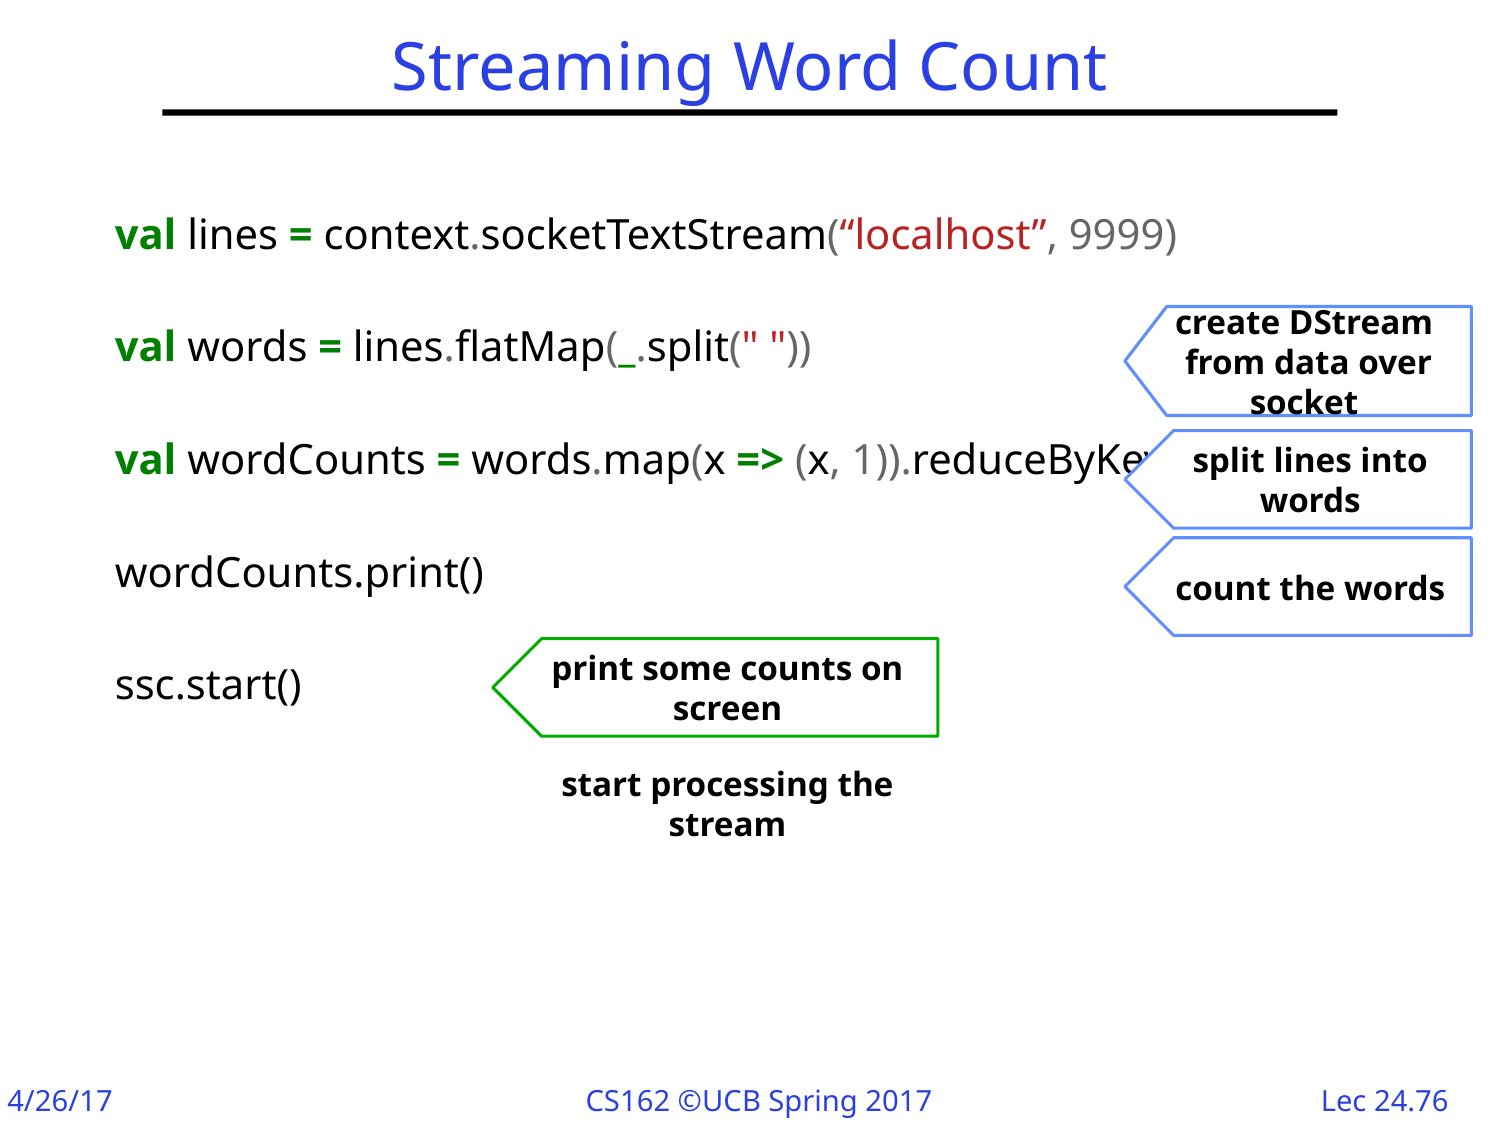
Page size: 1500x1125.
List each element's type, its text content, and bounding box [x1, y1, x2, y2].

text_box count the words [1122, 535, 1474, 638]
text_box create DStream from data over socket [1123, 304, 1474, 418]
text_box print some counts on screen [490, 636, 941, 739]
text_box start processing the stream [490, 751, 941, 854]
text_box split lines into words [1122, 428, 1474, 531]
list val lines = context.socketTextStream(“localhost”, 9999) val words = lines.flatMap(_.split(" ")) val wordCounts = words.map(x => (x, 1)).reduceByKey(_ + _) wordCounts.print() ssc.start() [99, 149, 1400, 988]
title Streaming Word Count [162, 24, 1338, 113]
